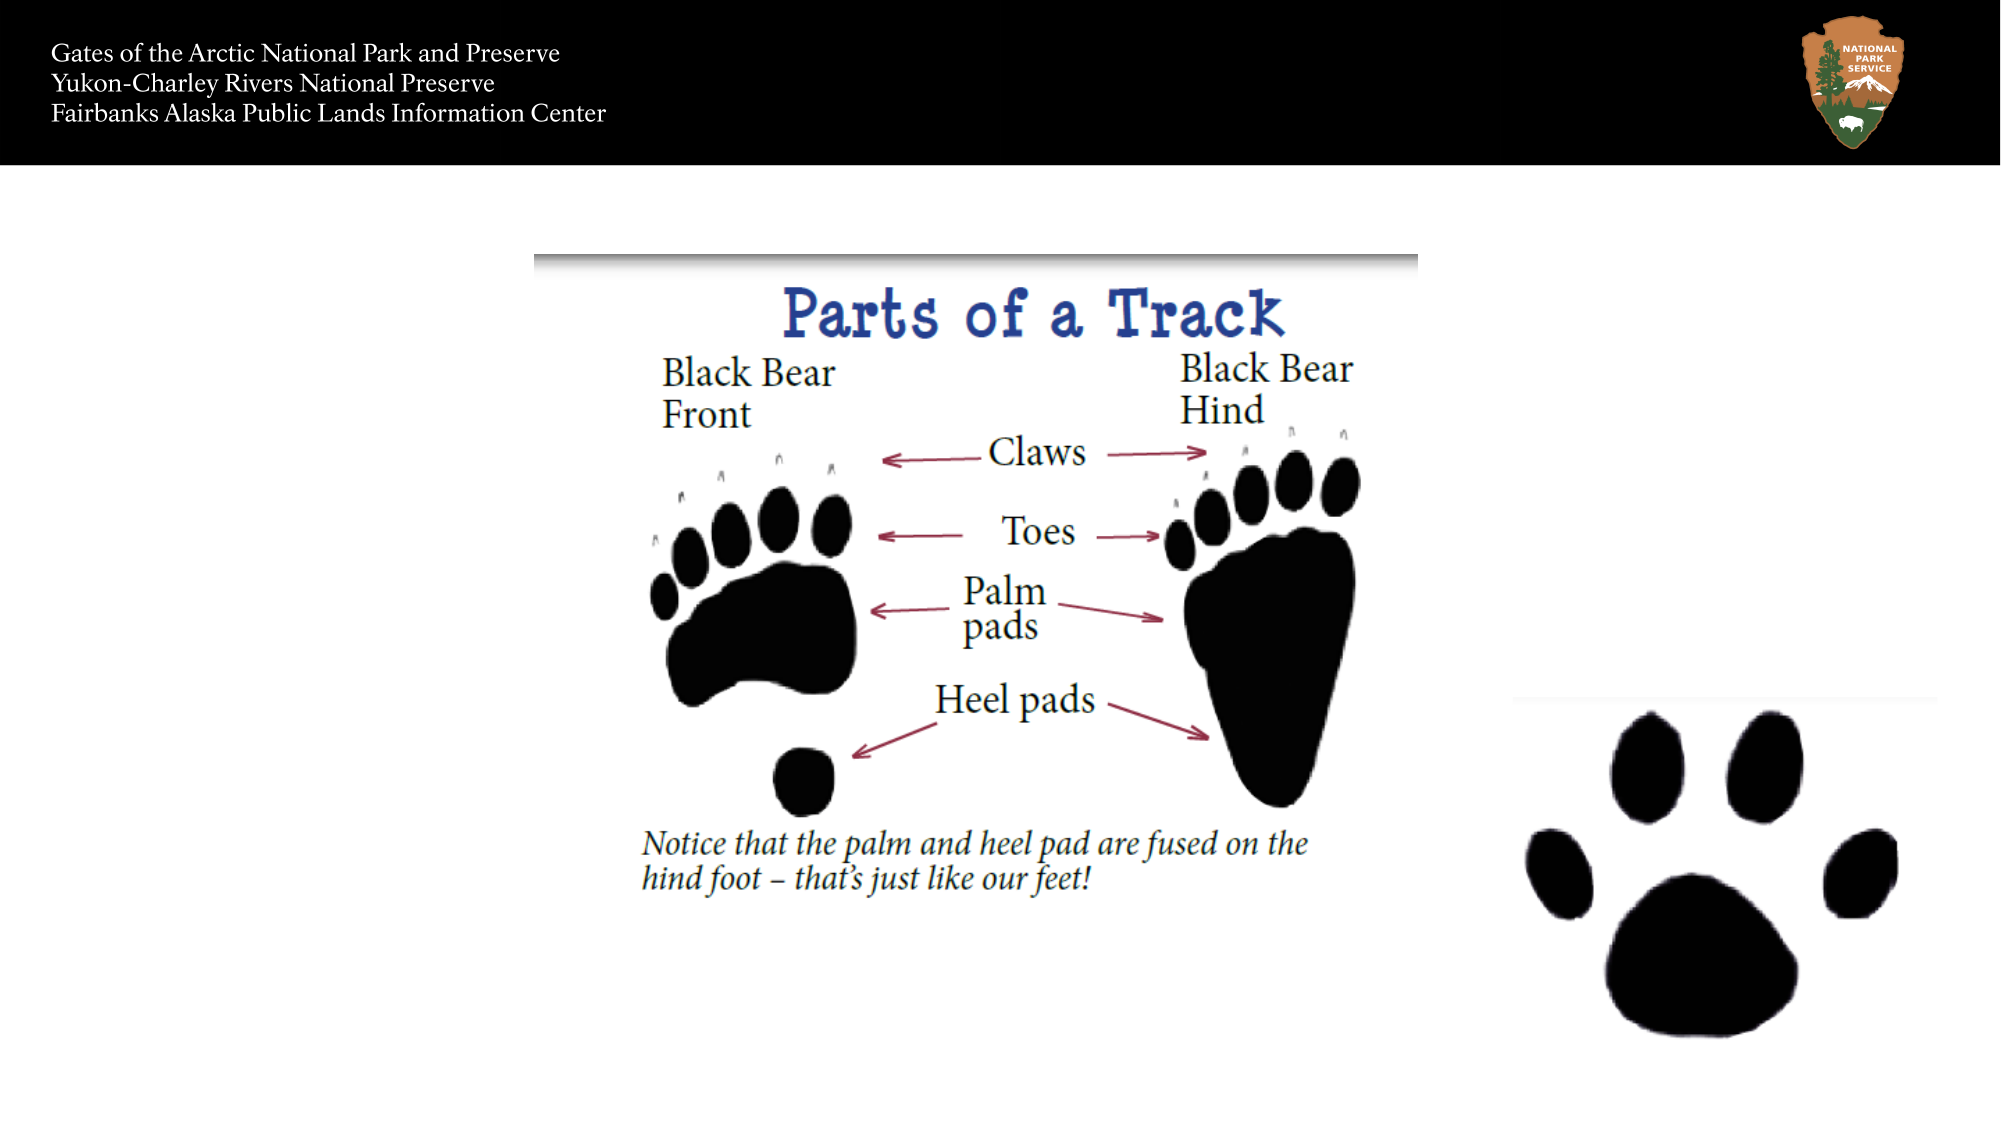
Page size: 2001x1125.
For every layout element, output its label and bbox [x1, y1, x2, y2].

picture [0, 0, 2001, 1125]
list [534, 254, 1418, 969]
